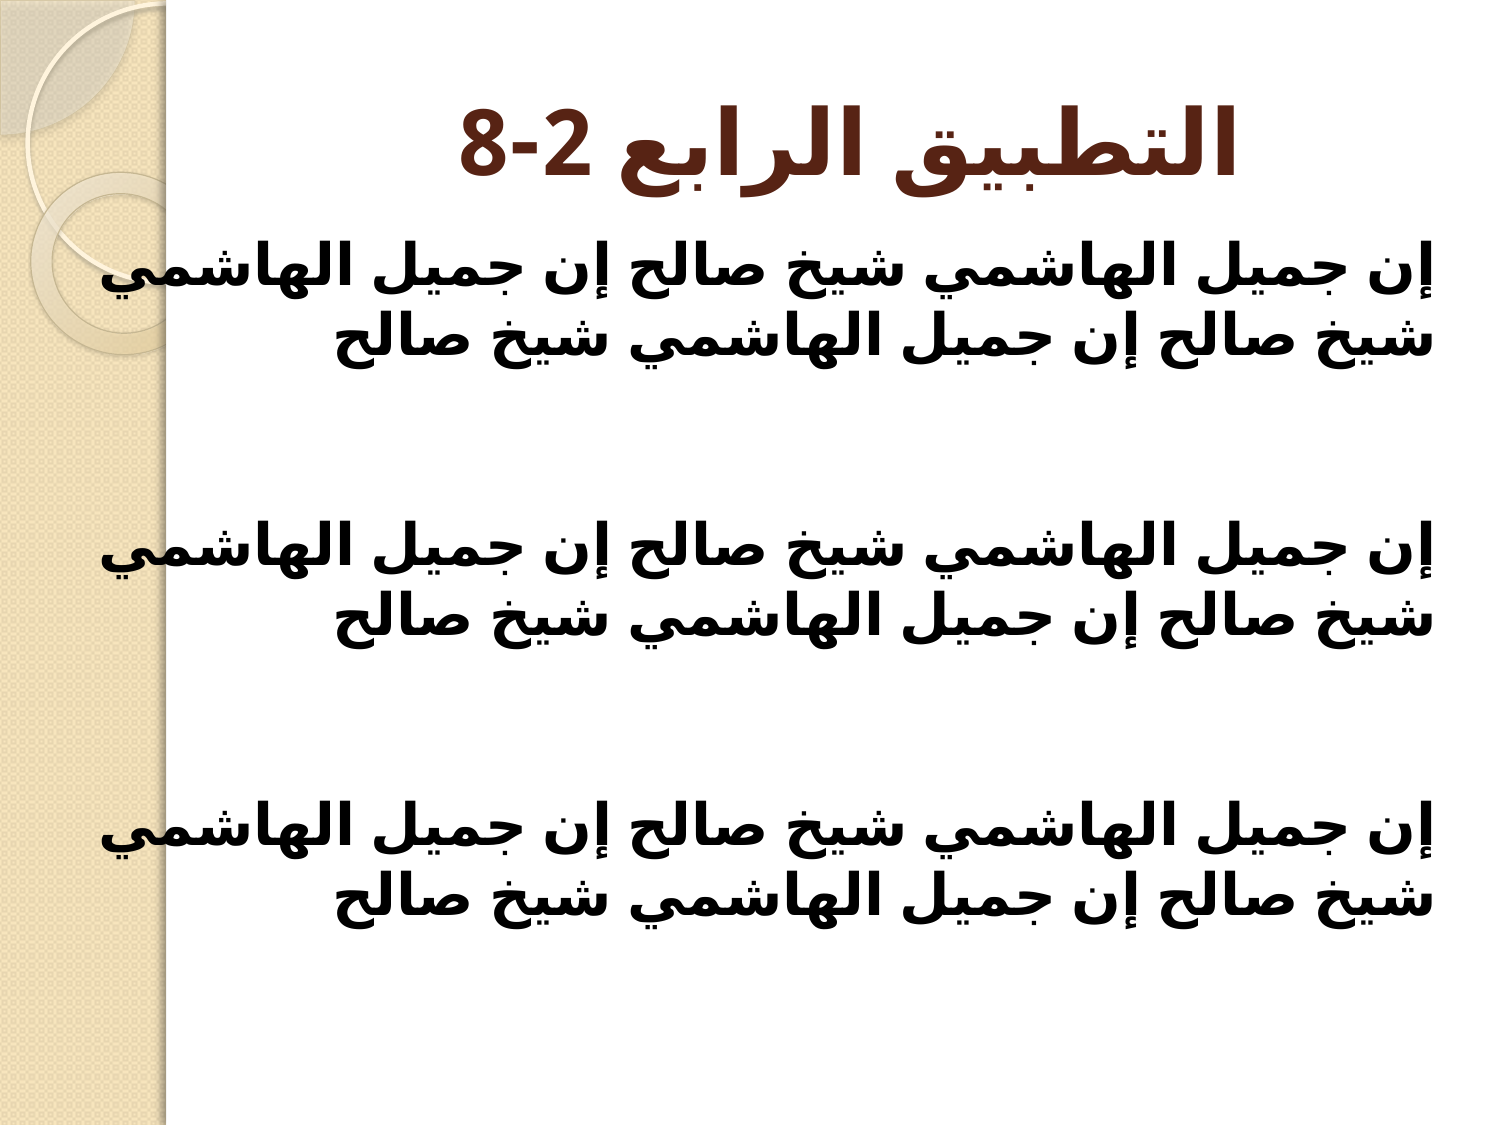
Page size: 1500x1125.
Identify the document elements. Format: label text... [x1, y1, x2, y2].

list إن جميل الهاشمي شيخ صالح إن جميل الهاشمي شيخ صالح إن جميل الهاشمي شيخ صالح إن جميل الهاشمي شيخ صالح إن جميل الهاشمي شيخ صالح إن جميل الهاشمي شيخ صالح إن جميل الهاشمي شيخ صالح إن جميل الهاشمي شيخ صالح إن جميل الهاشمي شيخ صالح [17, 219, 1466, 988]
title التطبيق الرابع 2-8 [235, 45, 1466, 219]
